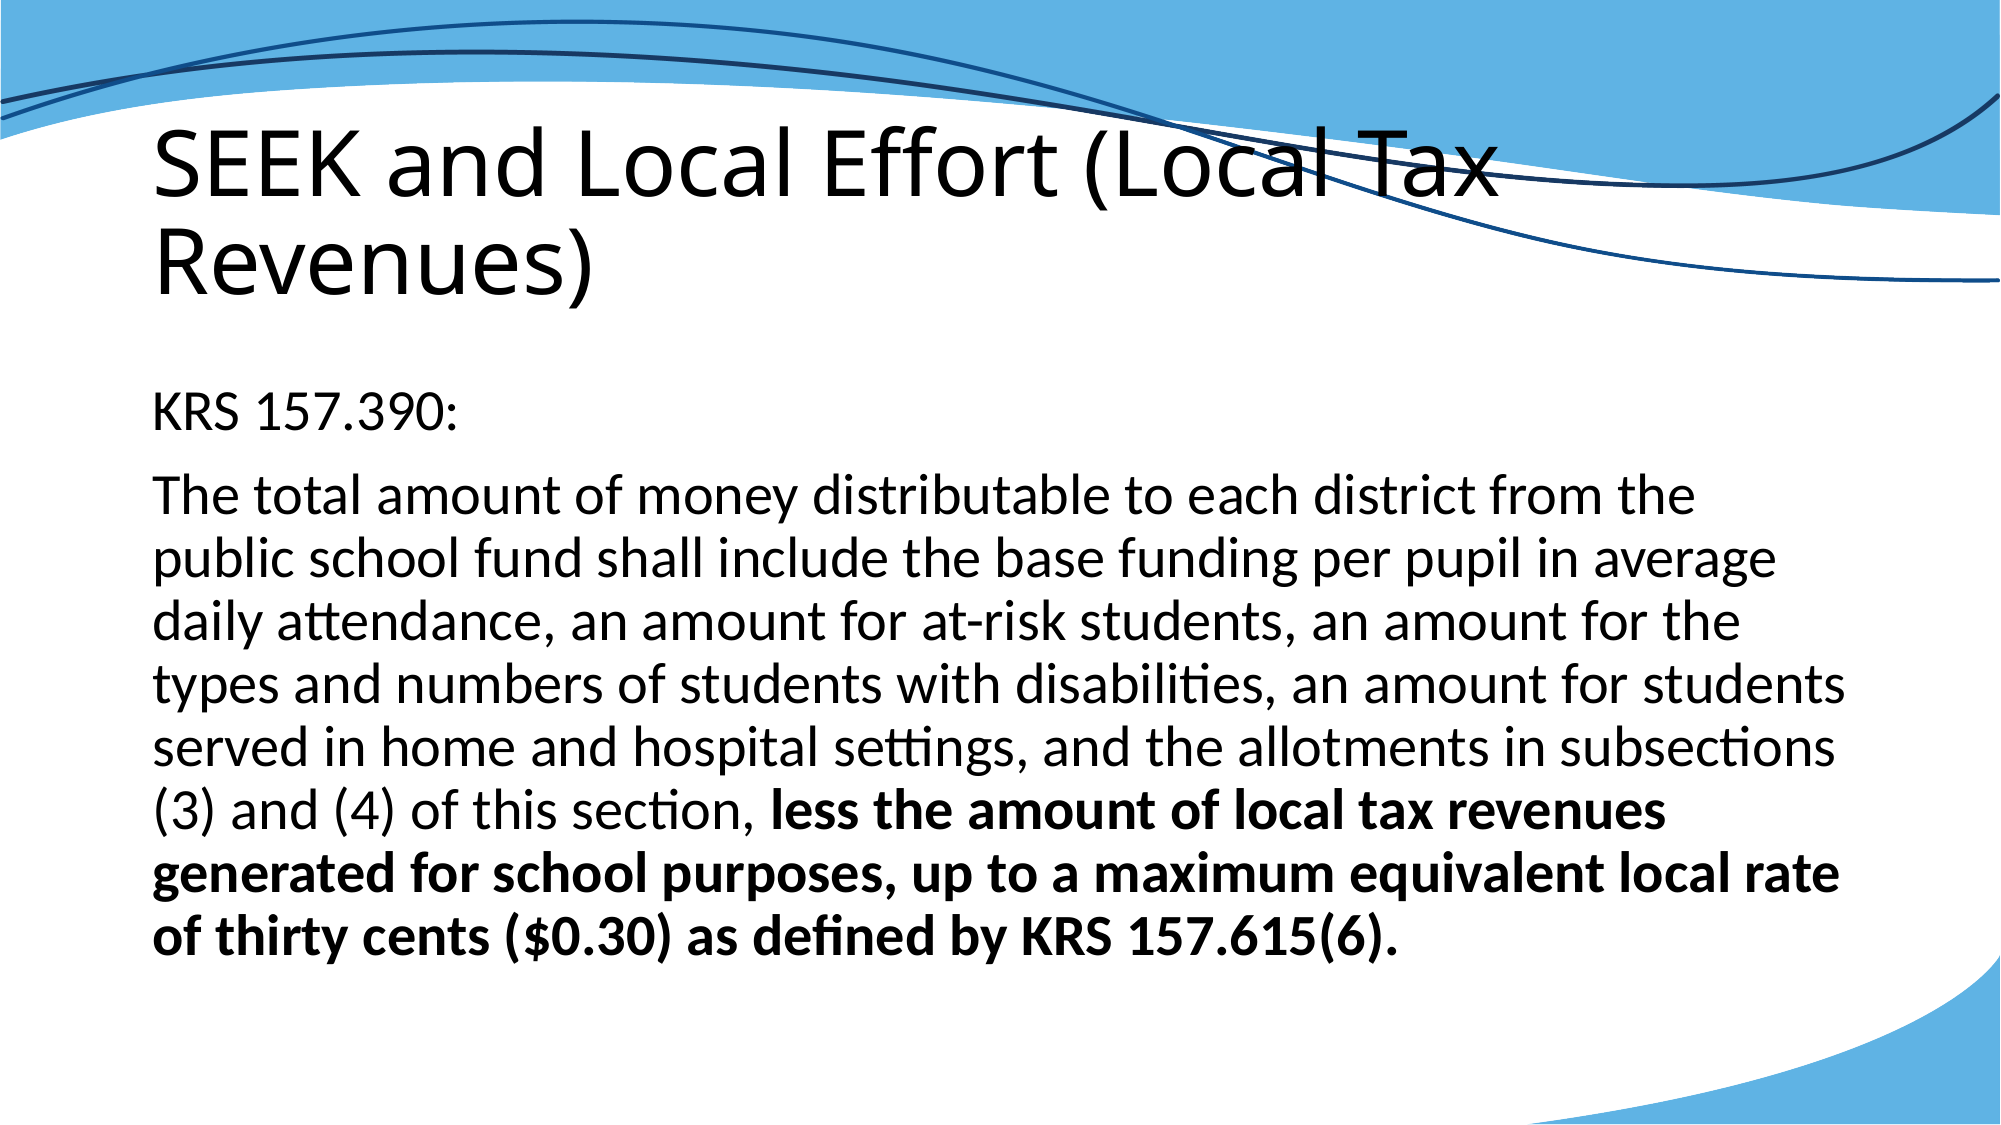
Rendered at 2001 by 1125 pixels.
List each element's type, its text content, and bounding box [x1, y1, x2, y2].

picture [0, 0, 2000, 1125]
list KRS 157.390: The total amount of money distributable to each district from the public school fund shall include the base funding per pupil in average daily attendance, an amount for at-risk students, an amount for the types and numbers of students with disabilities, an amount for students served in home and hospital settings, and the allotments in subsections (3) and (4) of this section, less the amount of local tax revenues generated for school purposes, up to a maximum equivalent local rate of thirty cents ($0.30) as defined by KRS 157.615(6). [137, 373, 1863, 1087]
title SEEK and Local Effort (Local Tax Revenues) [137, 107, 1863, 325]
